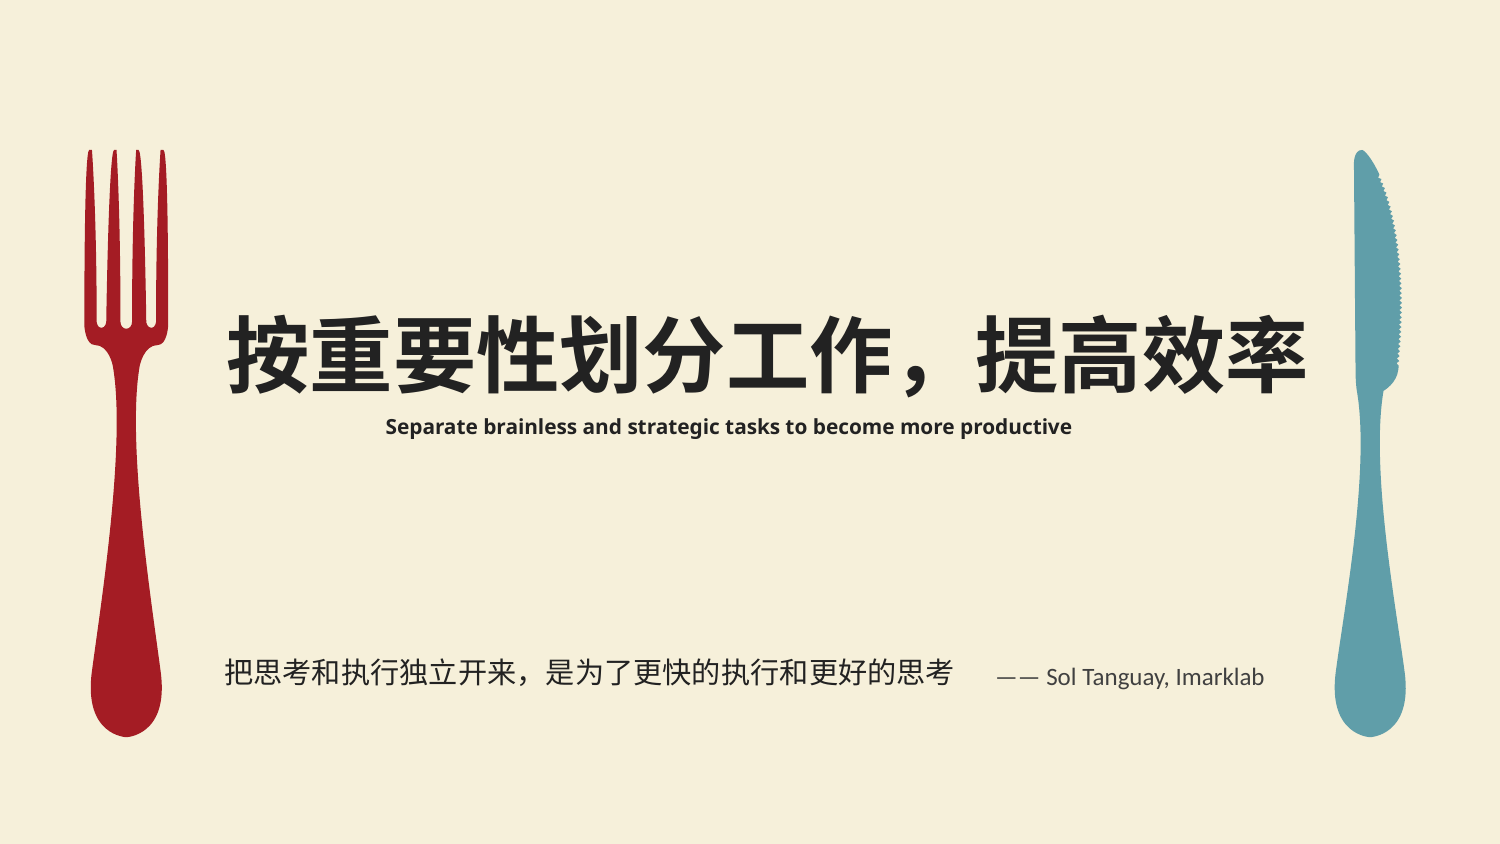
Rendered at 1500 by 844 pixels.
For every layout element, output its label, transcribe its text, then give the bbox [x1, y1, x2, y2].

text_box 把思考和执行独立开来，是为了更快的执行和更好的思考 [209, 647, 978, 697]
text_box Separate brainless and strategic tasks to become more productive [370, 410, 1121, 447]
text_box [84, 149, 169, 738]
text_box [1334, 149, 1406, 738]
text_box —— Sol Tanguay, Imarklab [980, 653, 1281, 698]
text_box 按重要性划分工作，提高效率 [211, 295, 1324, 410]
